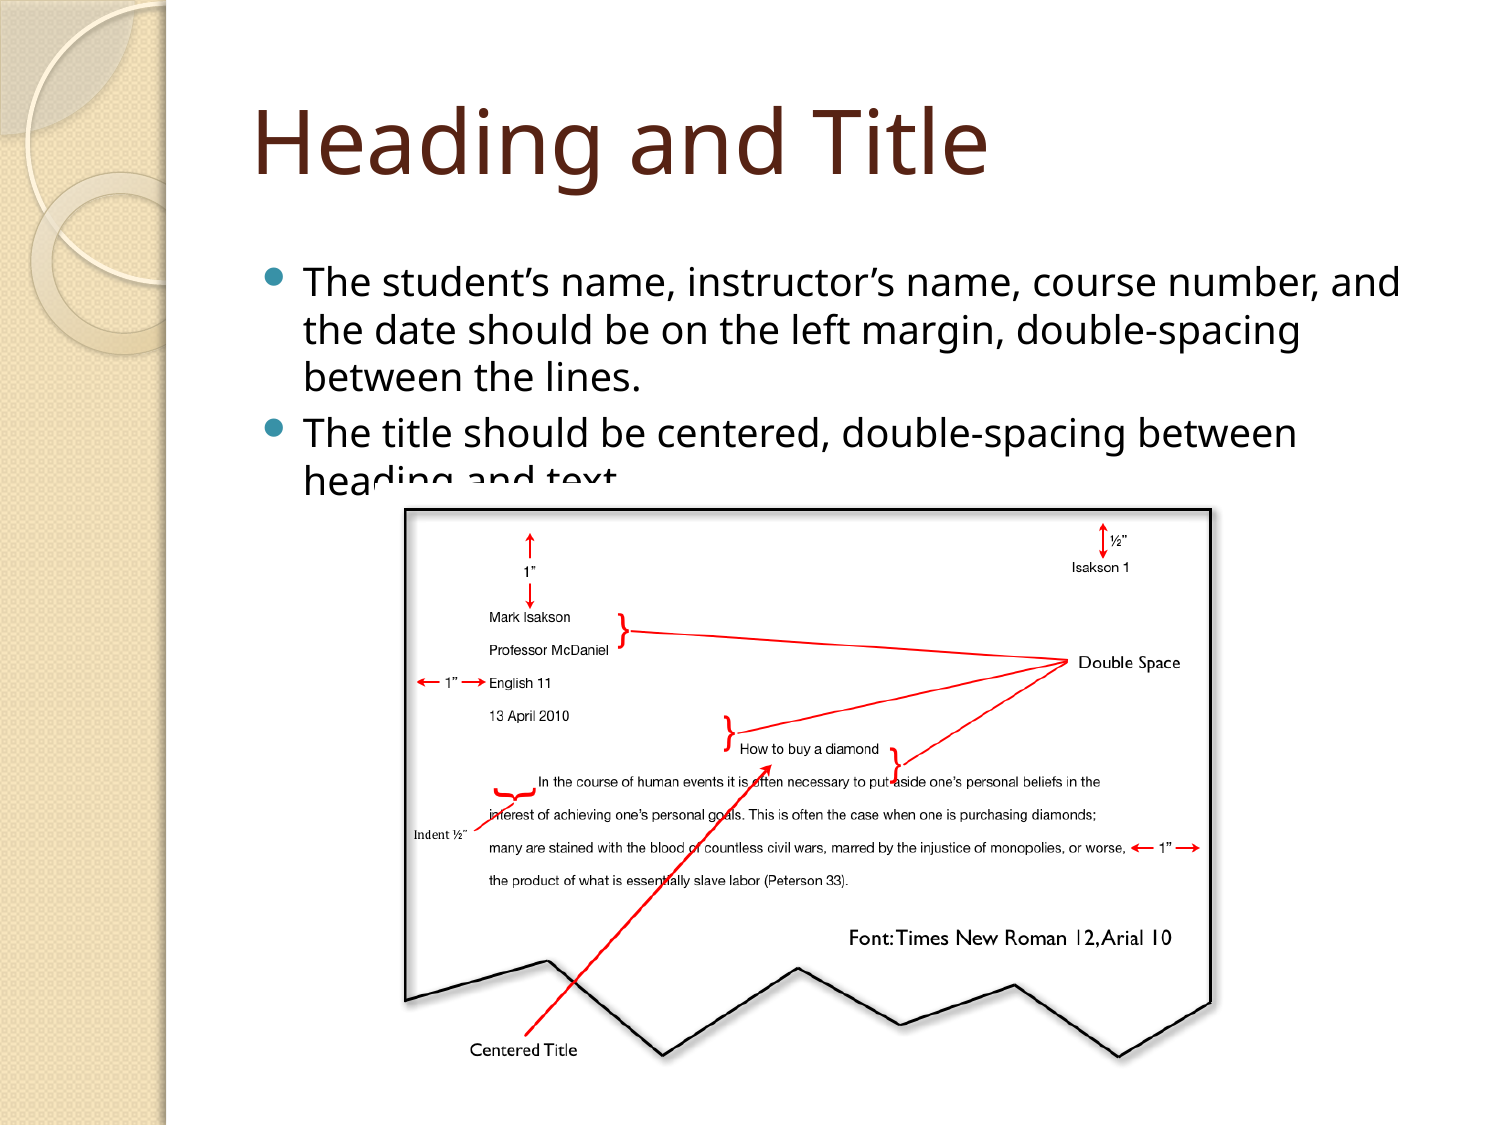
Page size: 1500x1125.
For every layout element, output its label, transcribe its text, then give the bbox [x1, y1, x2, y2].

title Heading and Title [235, 45, 1466, 233]
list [374, 483, 1238, 1091]
list The student’s name, instructor’s name, course number, and the date should be on the left margin, double-spacing between the lines. The title should be centered, double-spacing between heading and text. [235, 249, 1463, 513]
